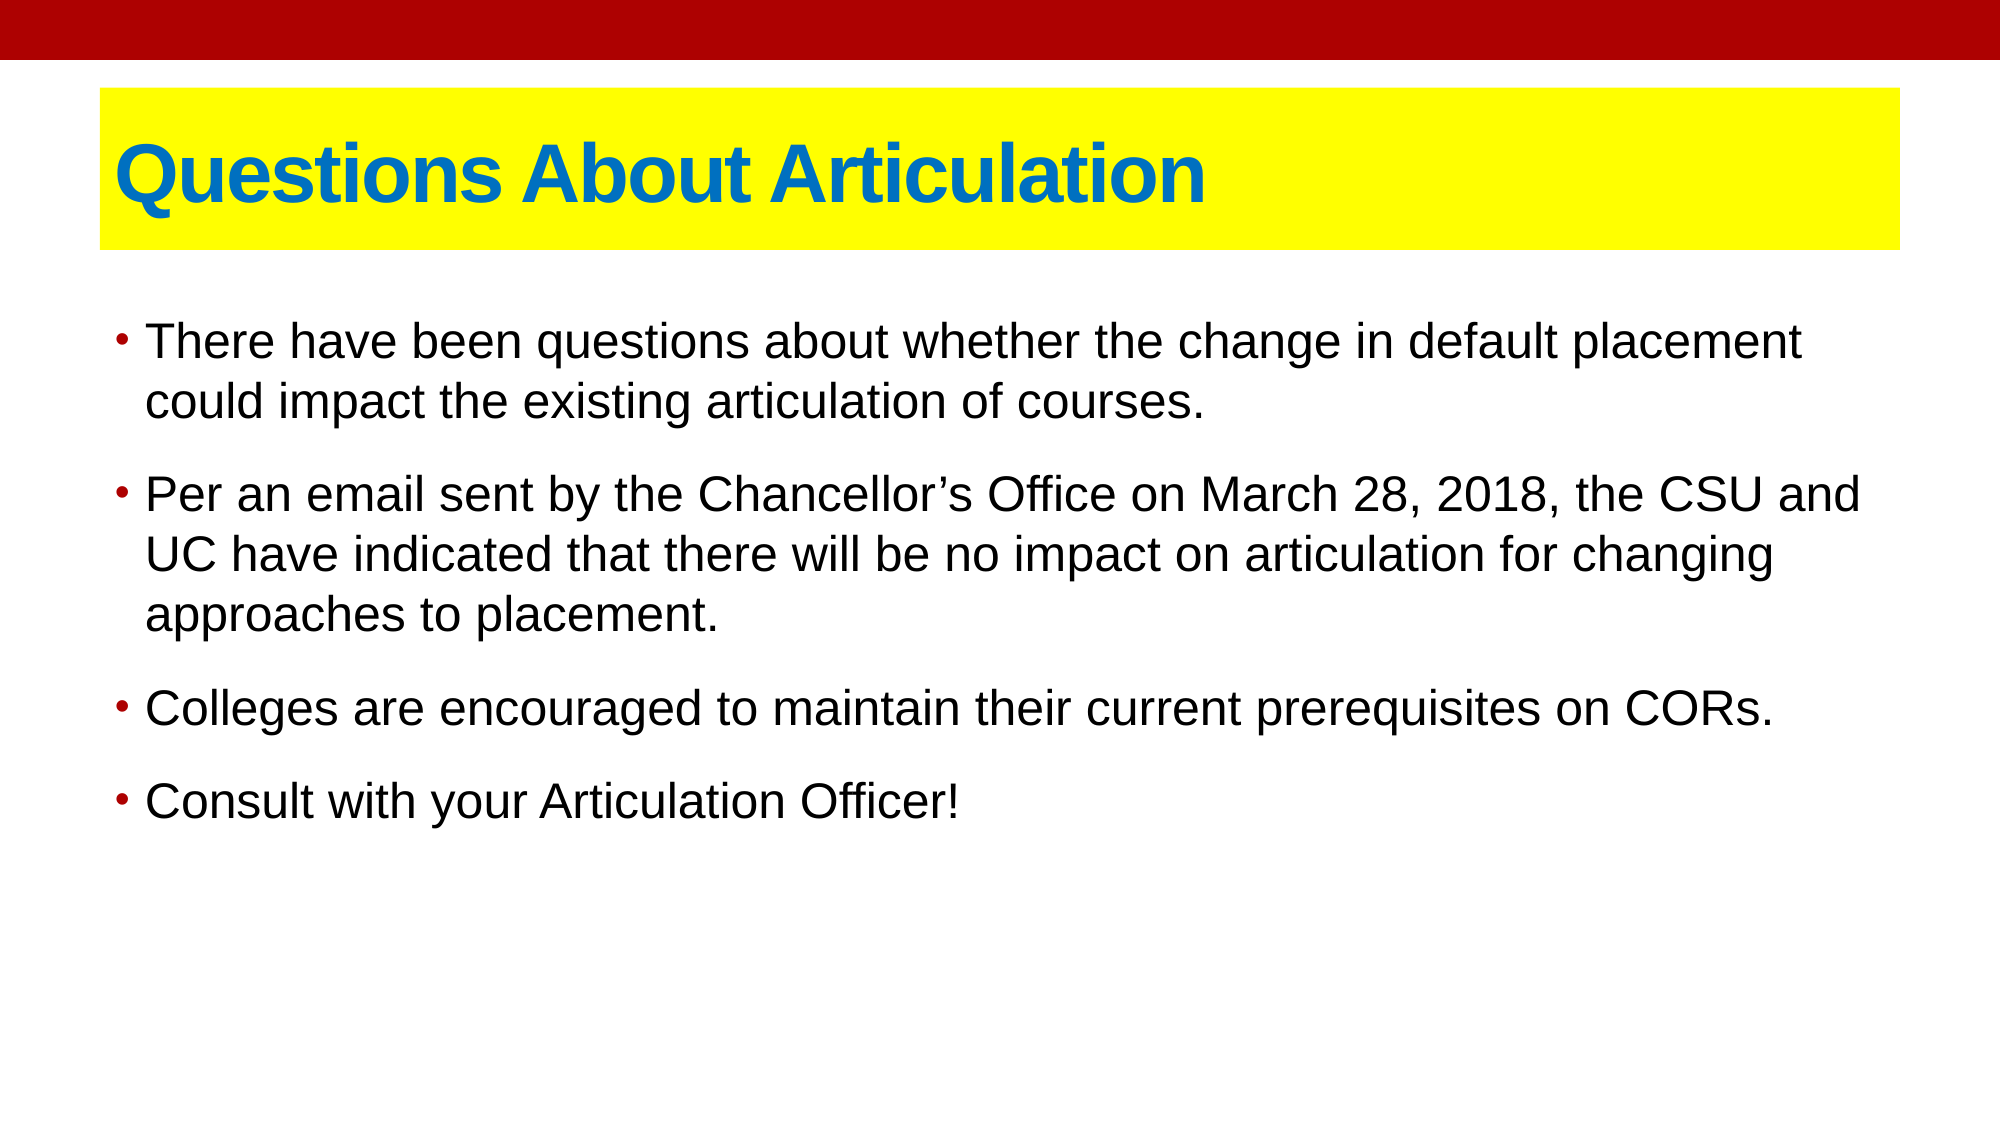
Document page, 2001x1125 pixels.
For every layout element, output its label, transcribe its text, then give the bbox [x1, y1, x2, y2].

list There have been questions about whether the change in default placement could impact the existing articulation of courses. Per an email sent by the Chancellor’s Office on March 28, 2018, the CSU and UC have indicated that there will be no impact on articulation for changing approaches to placement. Colleges are encouraged to maintain their current prerequisites on CORs. Consult with your Articulation Officer! [99, 301, 1900, 933]
title Questions About Articulation [99, 87, 1900, 250]
